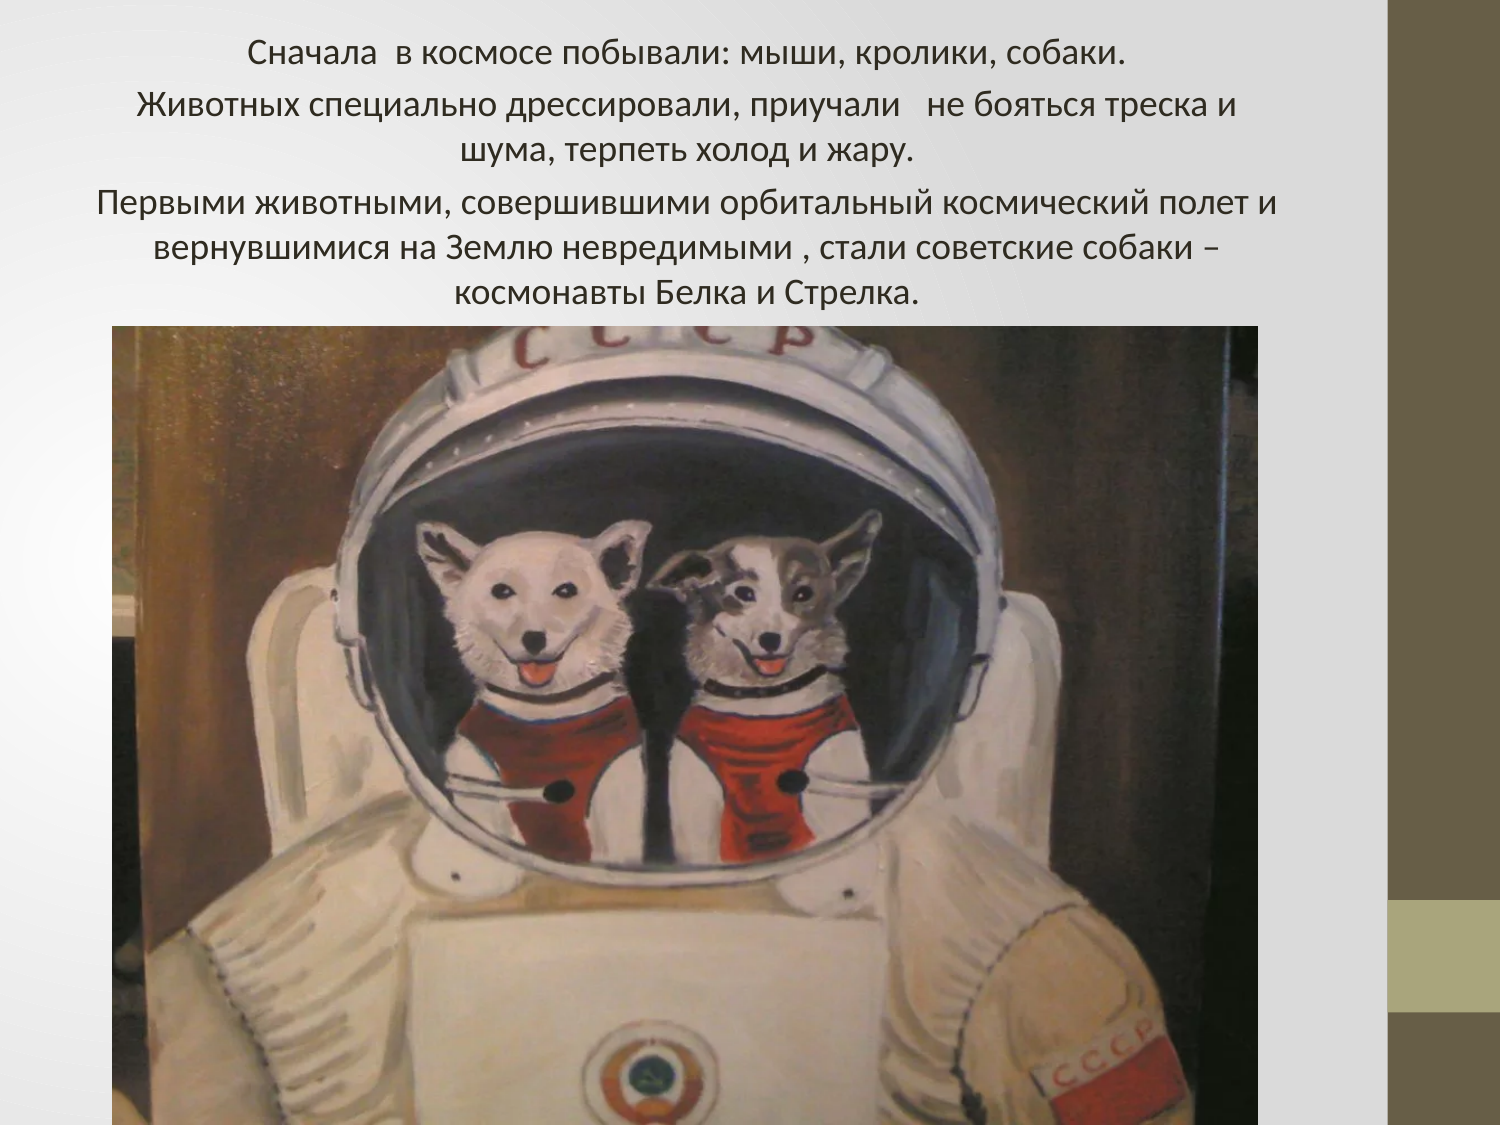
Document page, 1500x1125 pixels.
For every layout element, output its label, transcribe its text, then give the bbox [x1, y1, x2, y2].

picture [111, 325, 1259, 1125]
list Сначала в космосе побывали: мыши, кролики, собаки. Животных специально дрессировали, приучали не бояться треска и шума, терпеть холод и жару. Первыми животными, совершившими орбитальный космический полет и вернувшимися на Землю невредимыми , стали советские собаки – космонавты Белка и Стрелка. [53, 19, 1304, 339]
